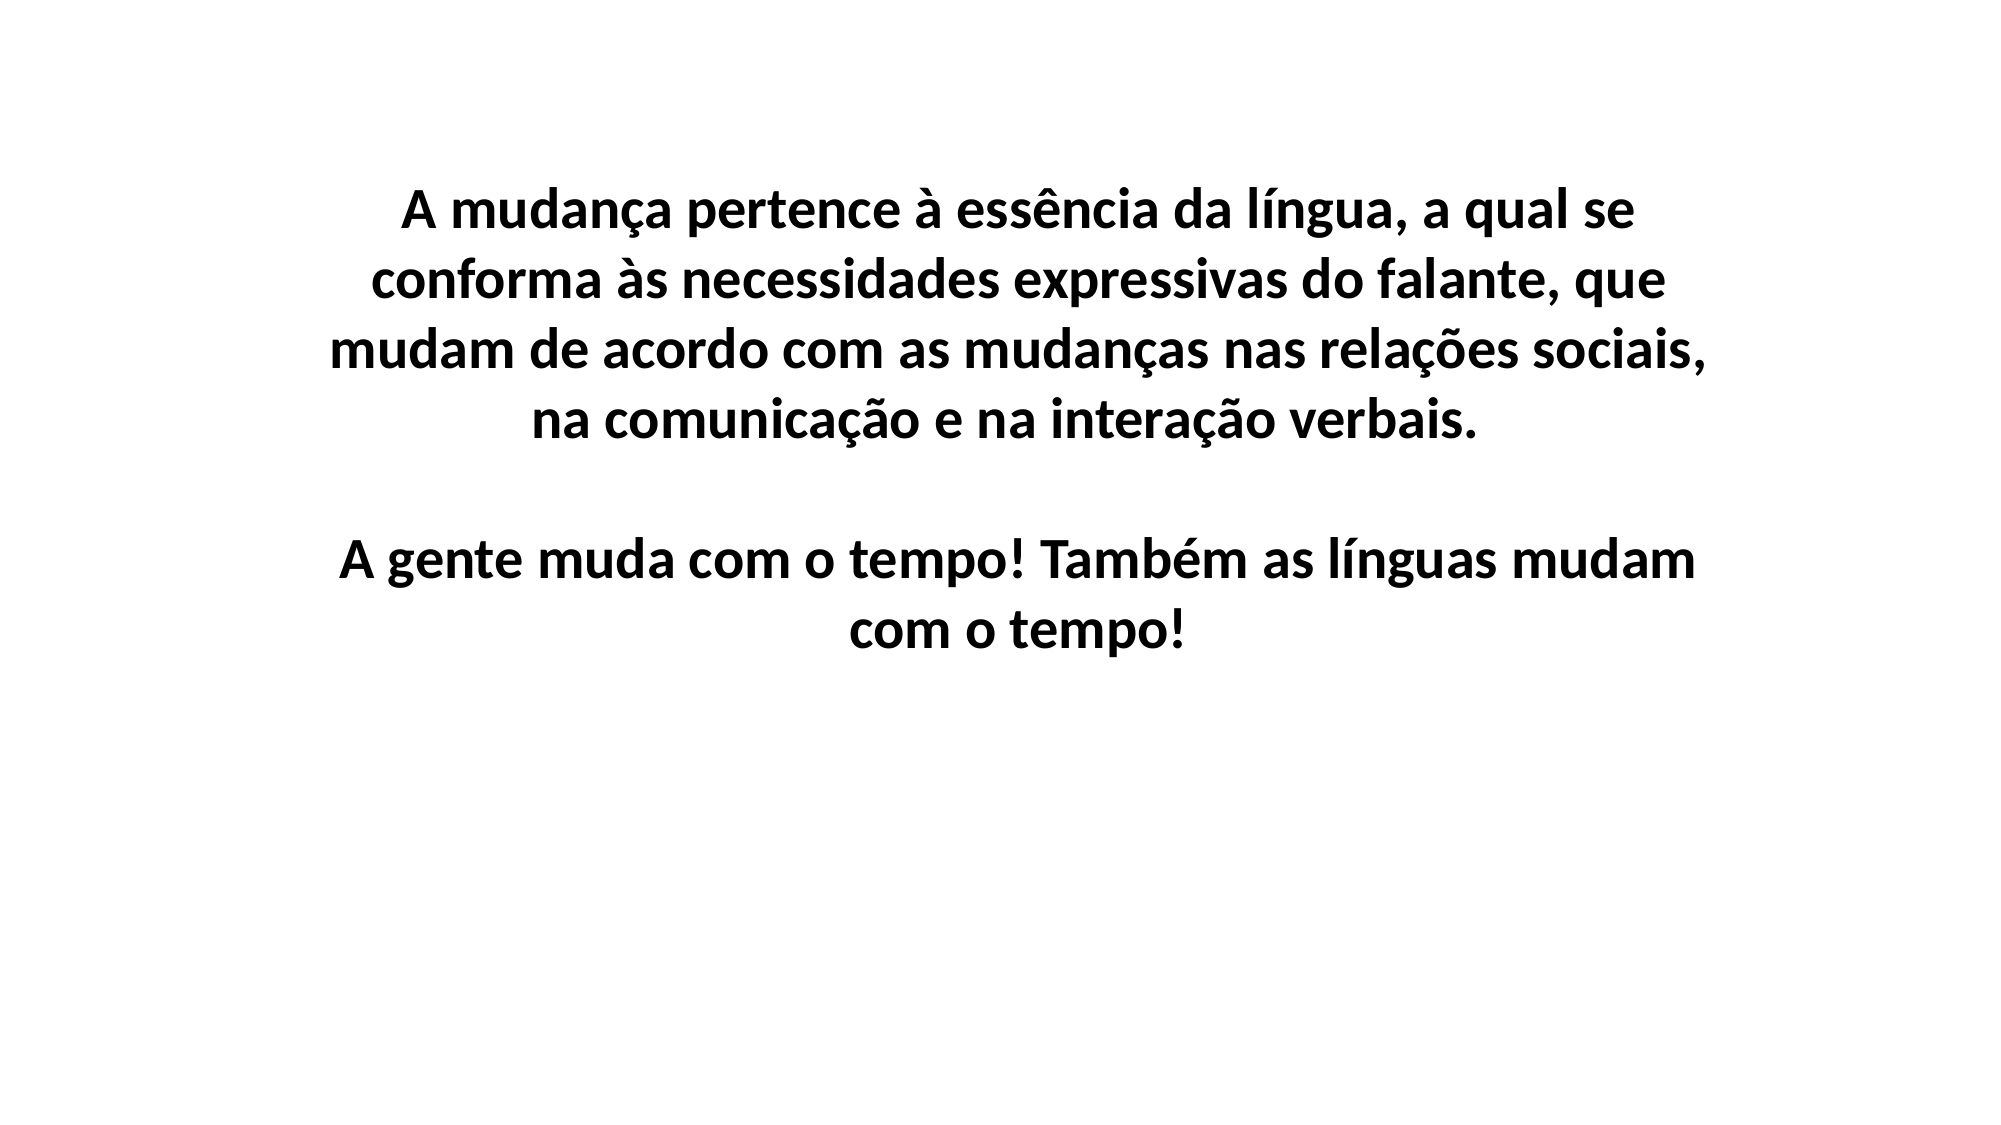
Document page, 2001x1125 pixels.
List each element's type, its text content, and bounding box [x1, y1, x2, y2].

text_box A mudança pertence à essência da língua, a qual se conforma às necessidades expressivas do falante, que mudam de acordo com as mudanças nas relações sociais, na comunicação e na interação verbais. A gente muda com o tempo! Também as línguas mudam com o tempo! [312, 162, 1725, 738]
